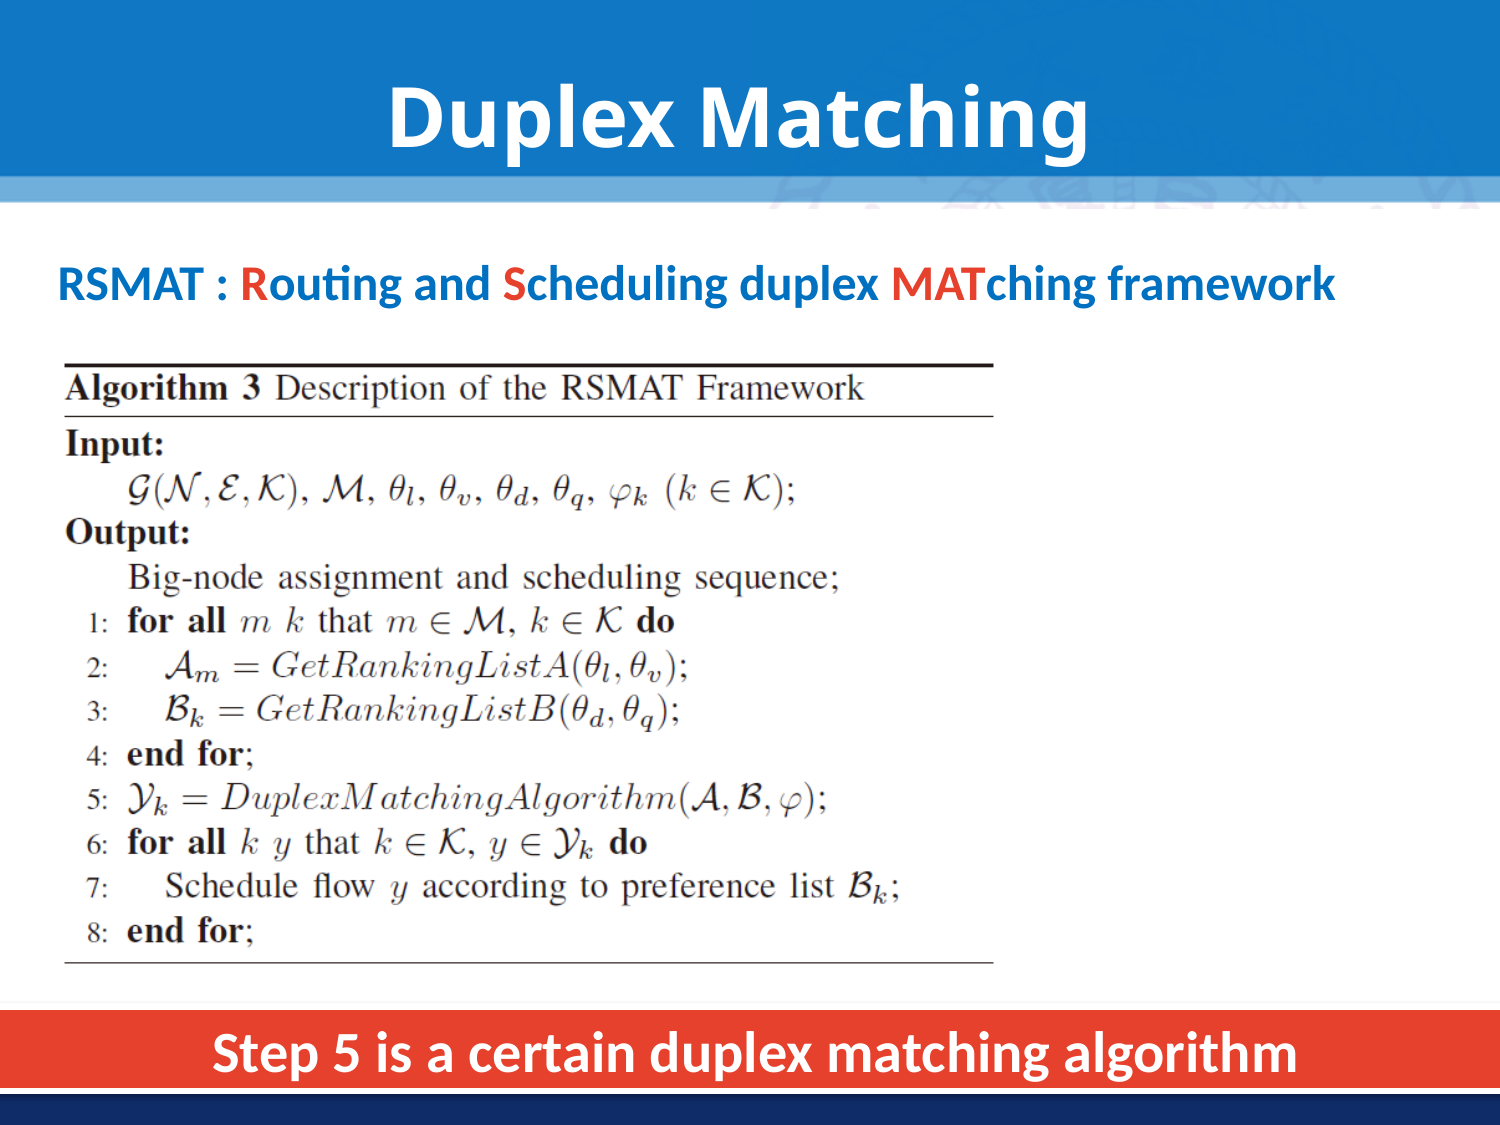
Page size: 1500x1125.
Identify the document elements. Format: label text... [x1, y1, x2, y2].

title Duplex Matching [75, 0, 1425, 183]
picture [0, 1094, 1500, 1125]
text_box RSMAT : Routing and Scheduling duplex MATching framework [42, 243, 1425, 318]
text_box Step 5 is a certain duplex matching algorithm [0, 1003, 1500, 1094]
picture [0, 345, 1500, 1003]
picture [0, 0, 1500, 209]
